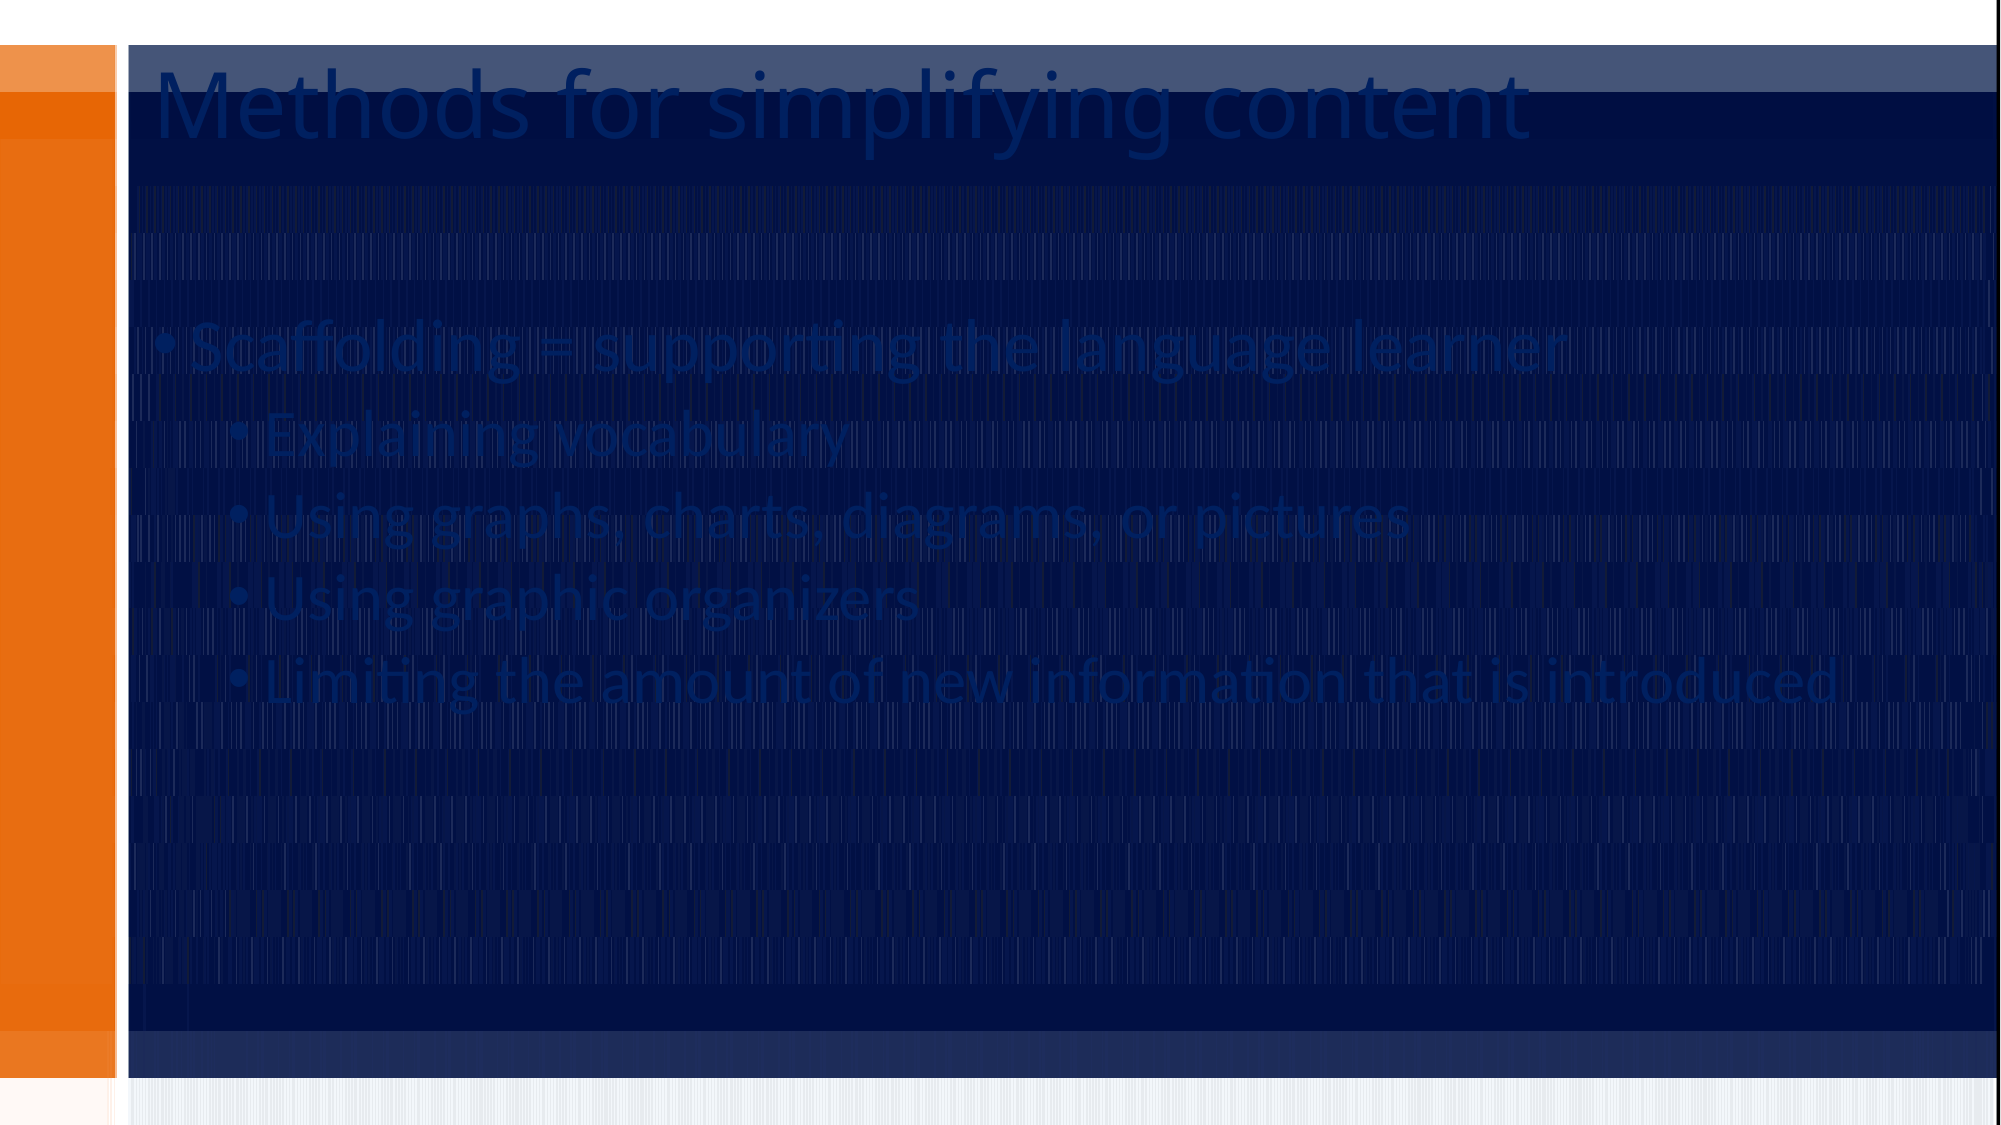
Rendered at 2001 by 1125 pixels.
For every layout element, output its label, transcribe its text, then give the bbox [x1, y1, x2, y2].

title Methods for simplifying content [137, 0, 1863, 218]
list Scaffolding = supporting the language learner Explaining vocabulary Using graphs, charts, diagrams, or pictures Using graphic organizers Limiting the amount of new information that is introduced [137, 299, 1863, 1014]
picture [0, 0, 2001, 1125]
